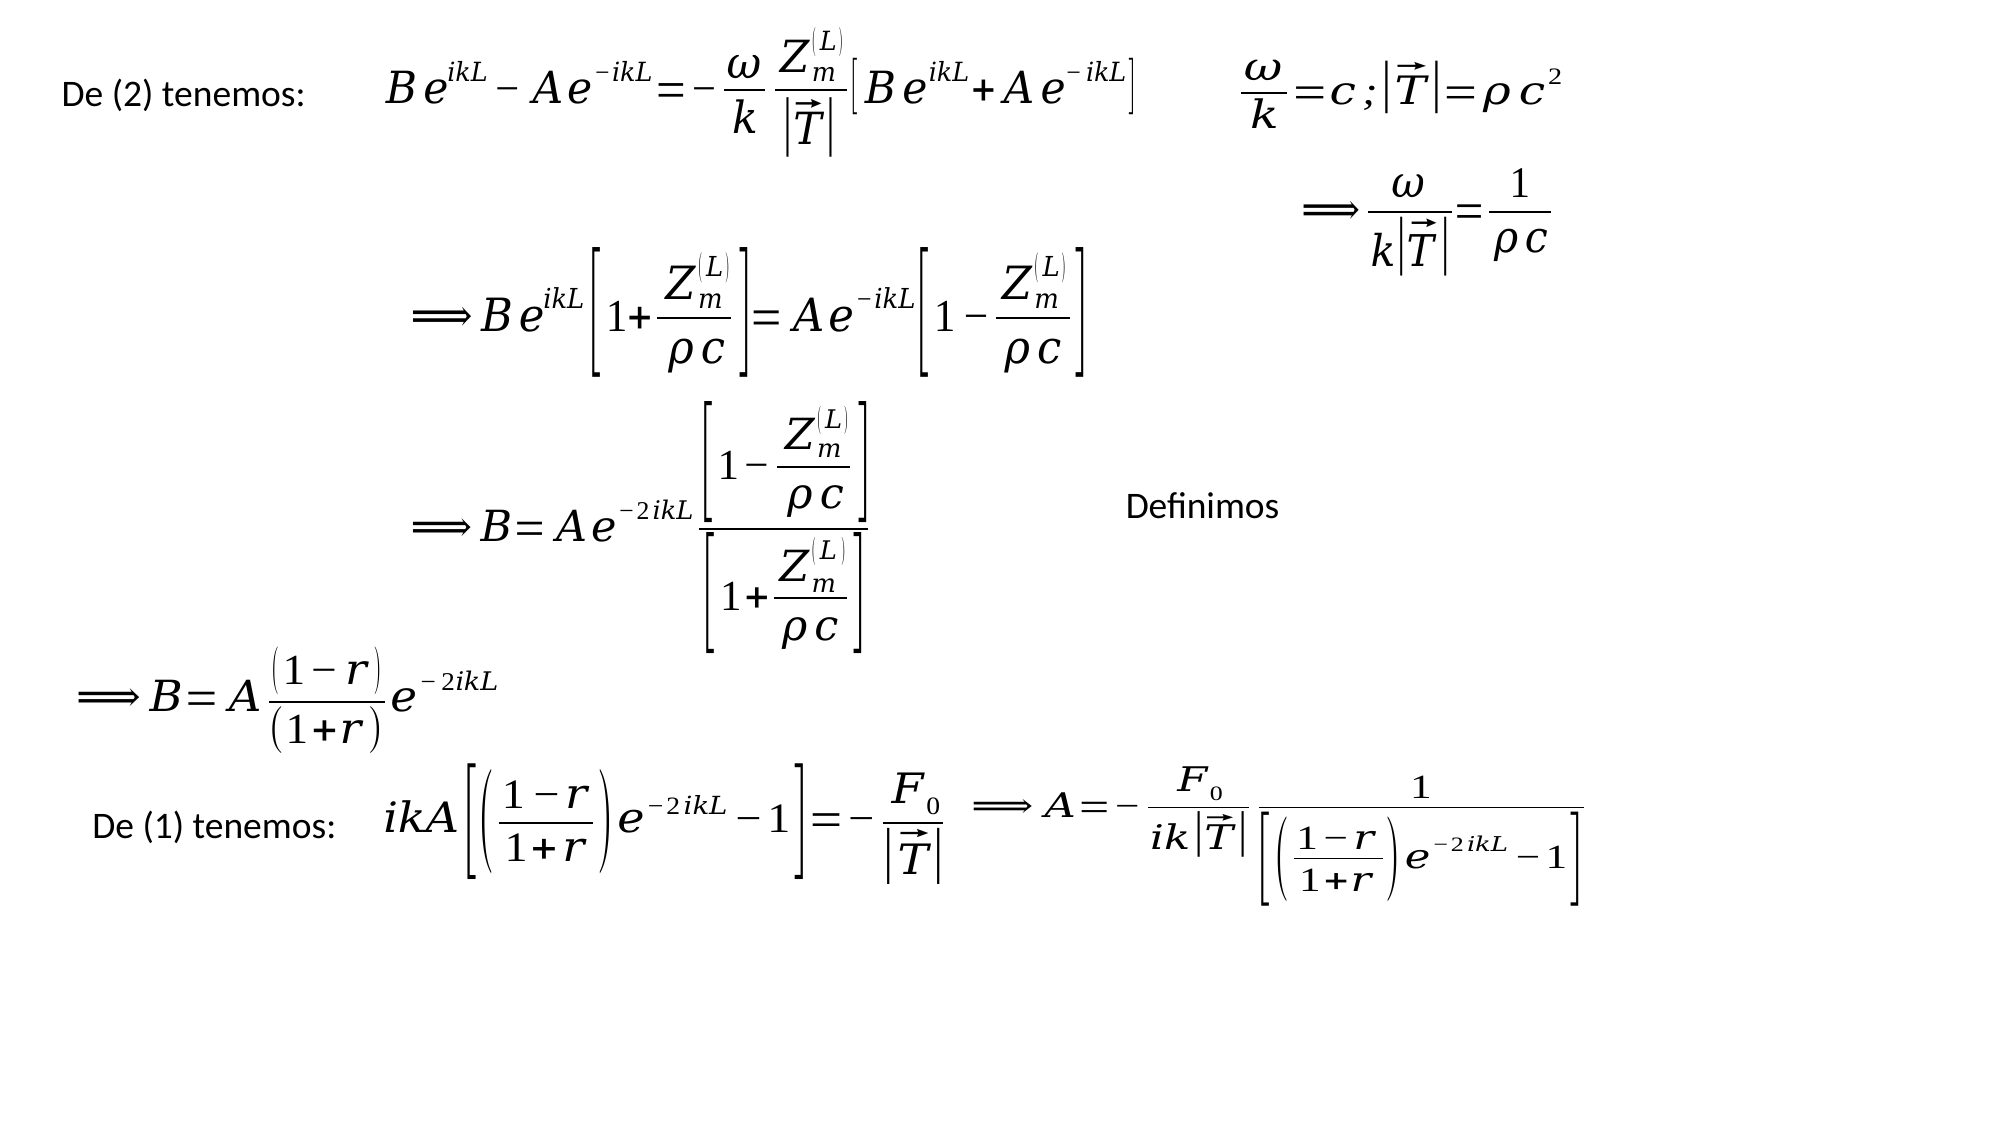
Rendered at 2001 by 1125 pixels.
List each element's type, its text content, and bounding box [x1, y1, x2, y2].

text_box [75, 761, 948, 886]
text_box De (2) tenemos: [46, 61, 321, 122]
